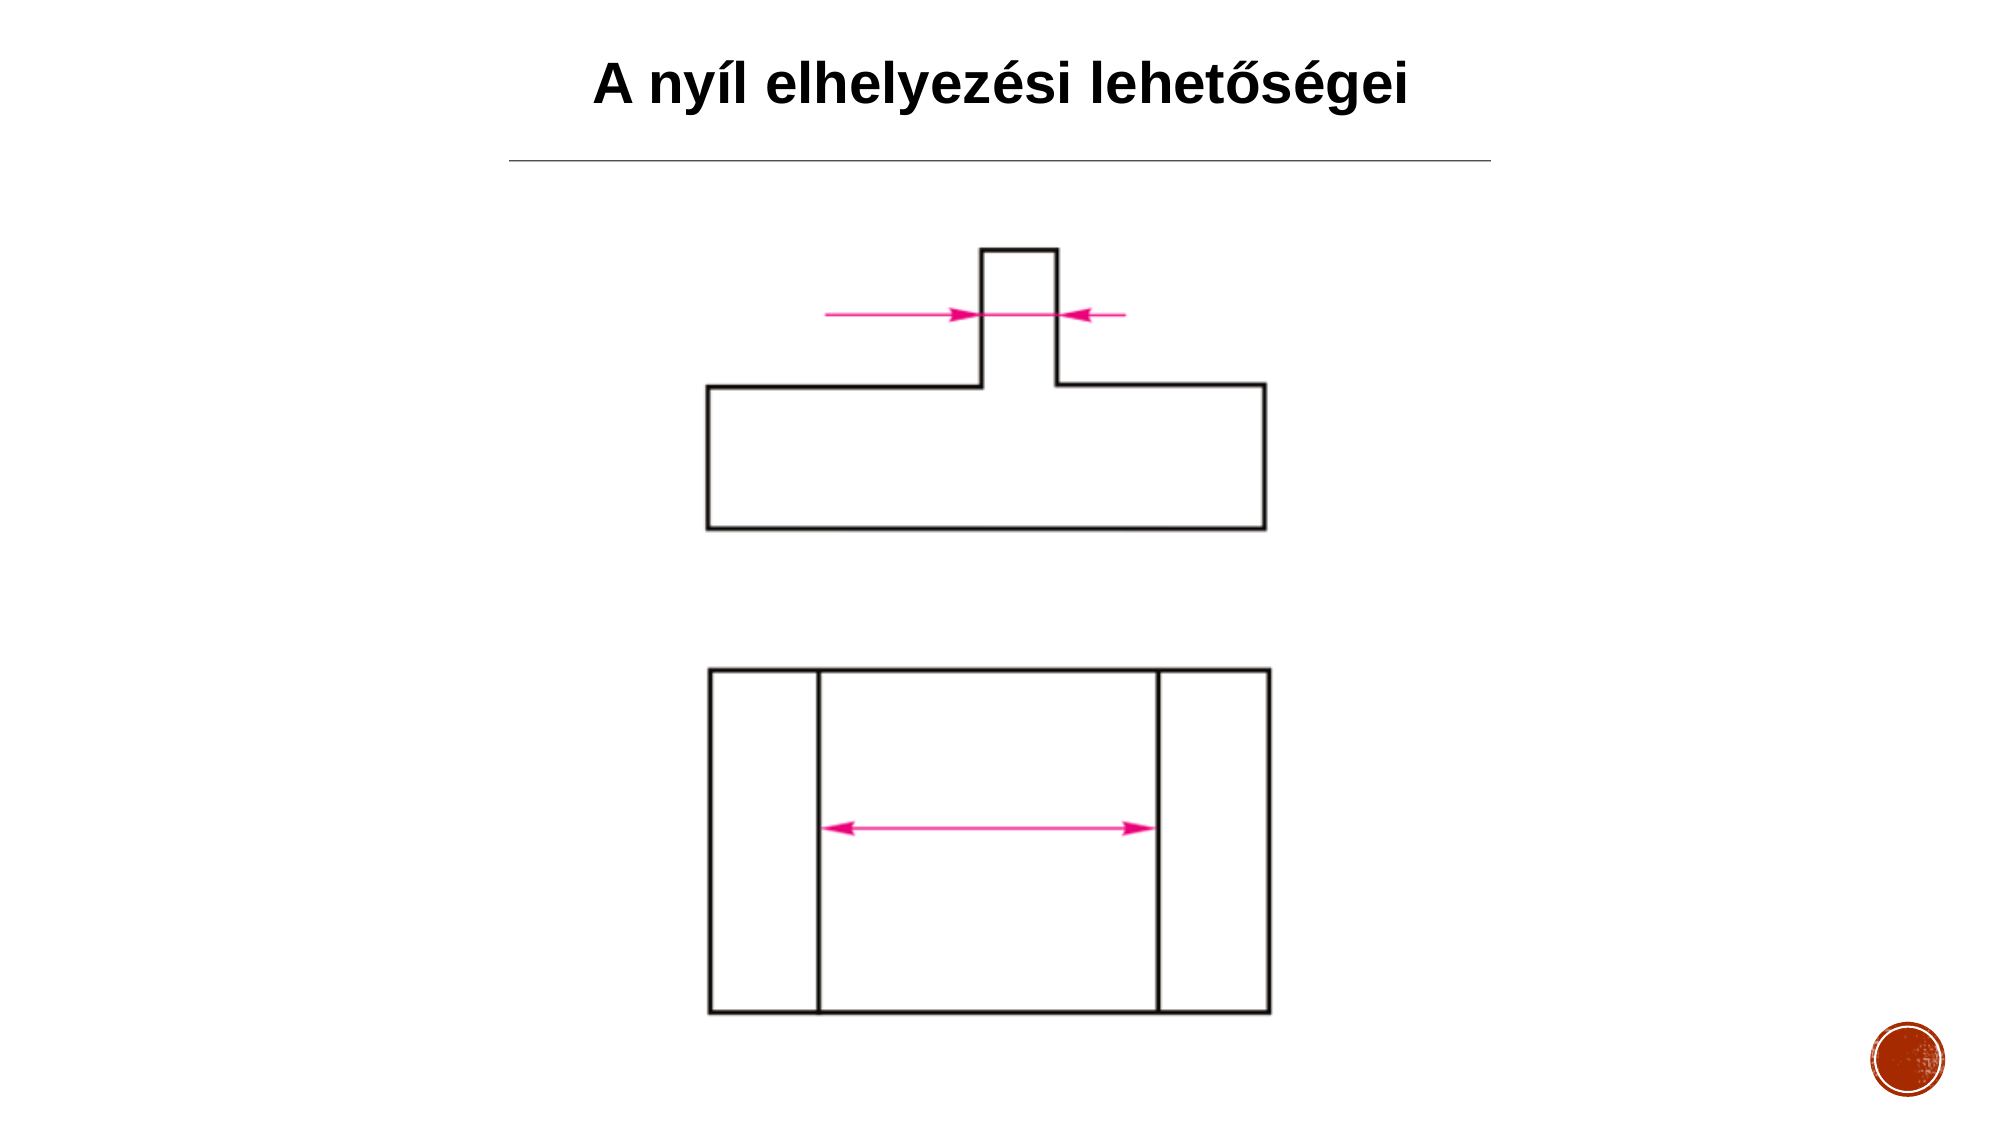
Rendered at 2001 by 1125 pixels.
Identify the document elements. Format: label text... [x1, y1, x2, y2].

text_box A nyíl elhelyezési lehetőségei [326, 0, 1677, 161]
picture [509, 160, 1491, 1105]
